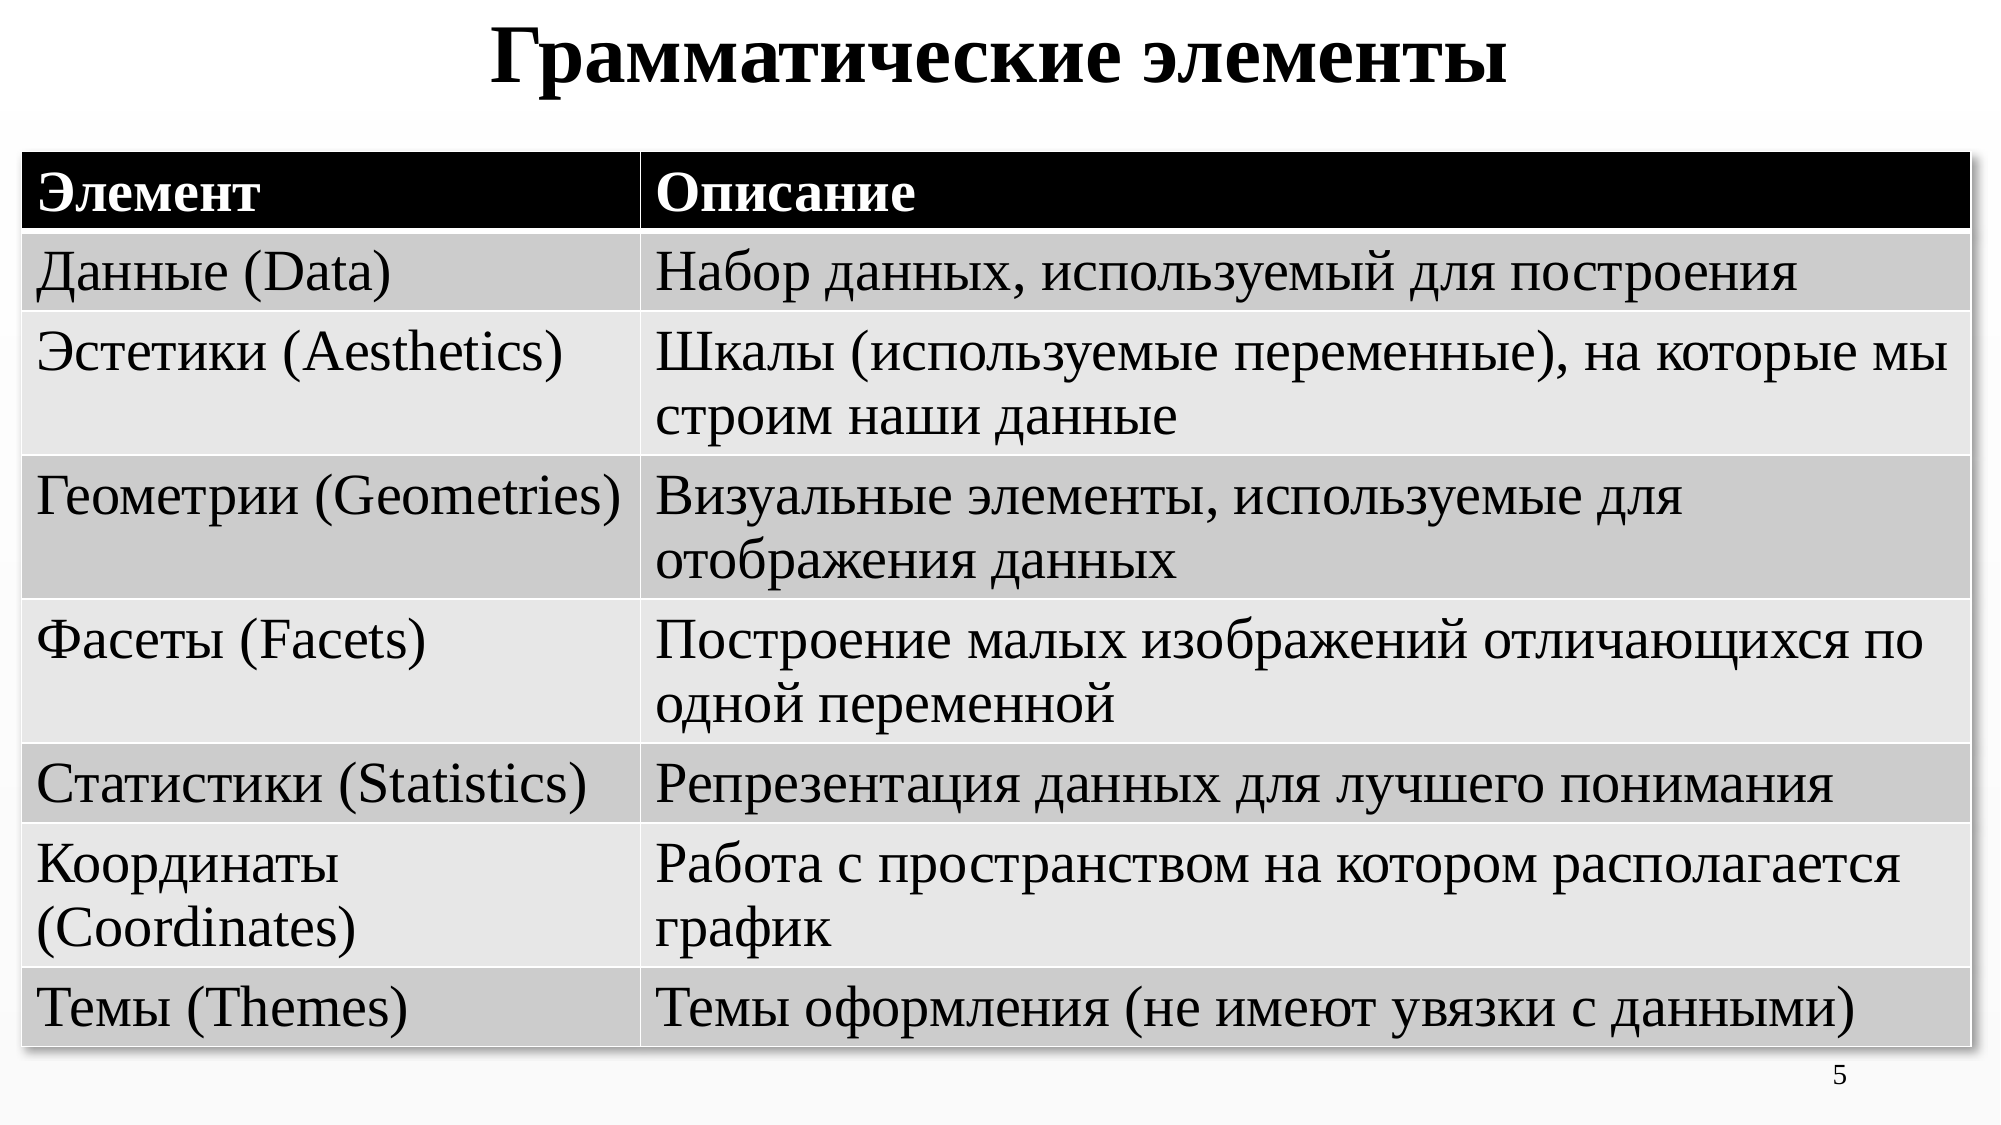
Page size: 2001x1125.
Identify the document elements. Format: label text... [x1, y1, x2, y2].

slide_number 5 [1412, 1059, 1863, 1103]
table_cell Работа с пространством на котором располагается график [641, 824, 1970, 966]
table_cell Набор данных, используемый для построения [641, 234, 1970, 310]
table_cell Данные (Data) [22, 234, 640, 310]
table_cell Фасеты (Facets) [22, 600, 640, 742]
table_cell Шкалы (используемые переменные), на которые мы строим наши данные [641, 312, 1970, 454]
title Грамматические элементы [0, 0, 2000, 112]
table_cell Темы (Themes) [22, 968, 640, 1046]
table_cell Геометрии (Geometries) [22, 456, 640, 598]
table_cell Построение малых изображений отличающихся по одной переменной [641, 600, 1970, 742]
table_cell Визуальные элементы, используемые для отображения данных [641, 456, 1970, 598]
table_header Описание [641, 152, 1970, 228]
table_cell Статистики (Statistics) [22, 744, 640, 822]
table_cell Эстетики (Aesthetics) [22, 312, 640, 454]
table_header Элемент [22, 152, 640, 228]
table_cell Темы оформления (не имеют увязки с данными) [641, 968, 1970, 1046]
table_cell Репрезентация данных для лучшего понимания [641, 744, 1970, 822]
table_cell Координаты (Coordinates) [22, 824, 640, 966]
